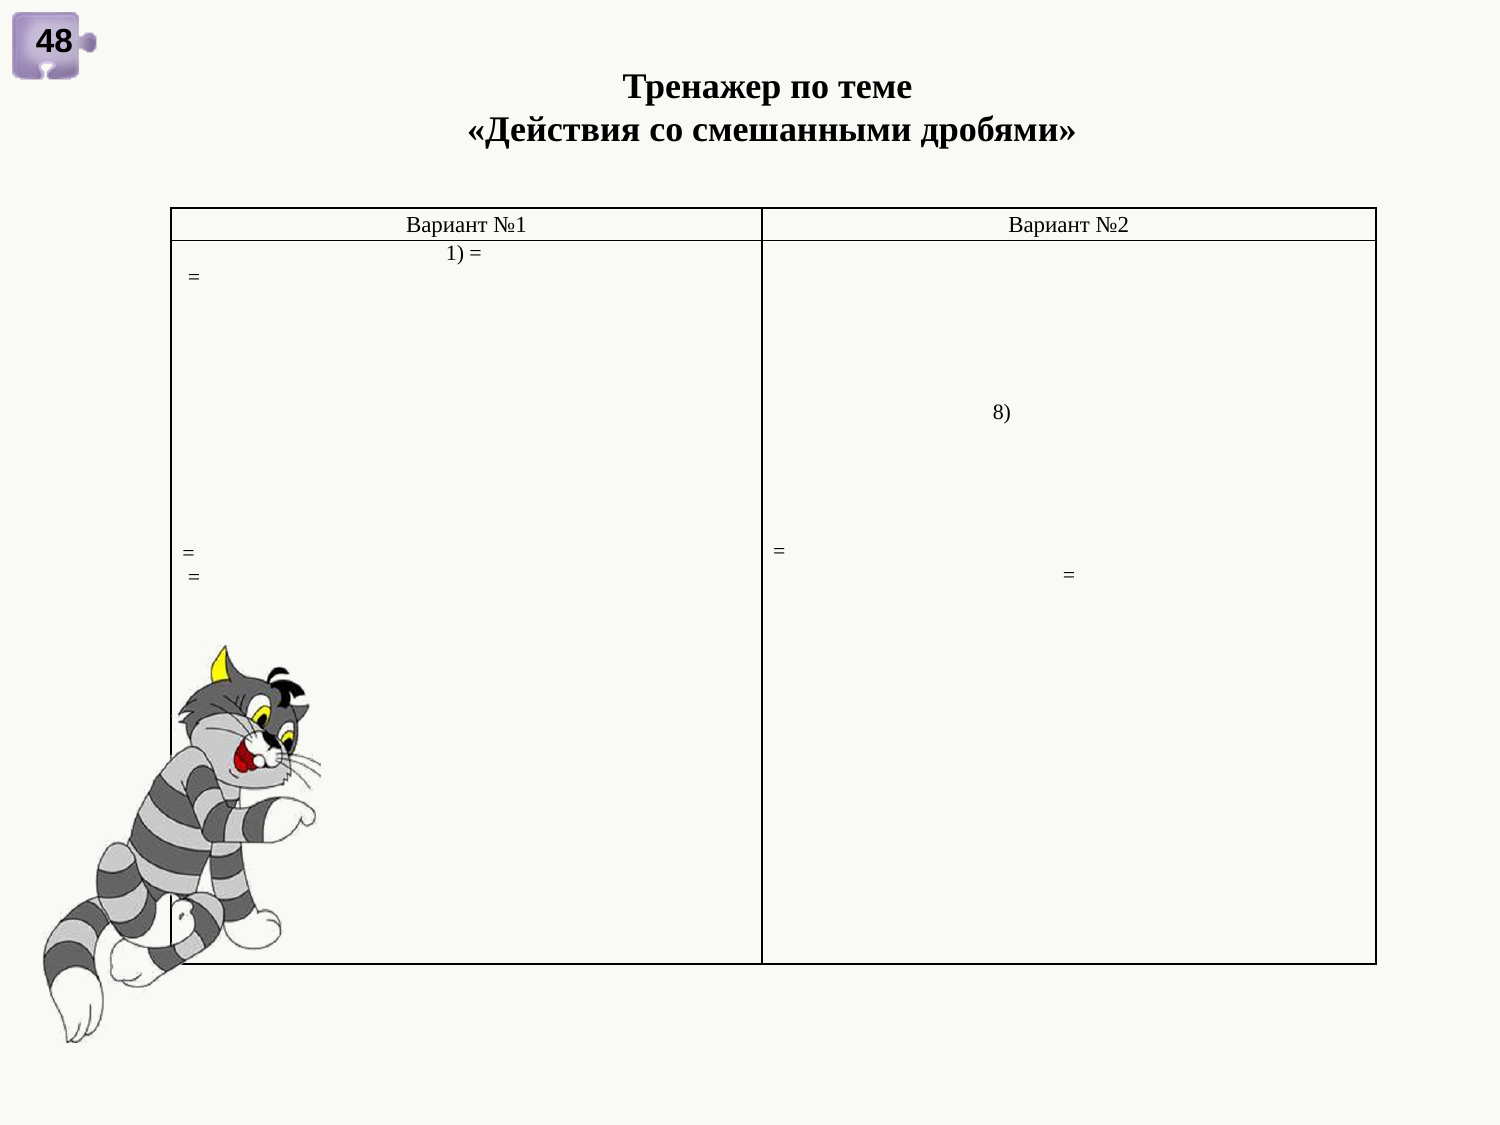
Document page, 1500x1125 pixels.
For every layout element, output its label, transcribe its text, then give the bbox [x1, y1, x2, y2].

picture [41, 644, 321, 1043]
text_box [11, 11, 98, 81]
title Тренажер по теме «Действия со смешанными дробями» [277, 54, 1258, 157]
